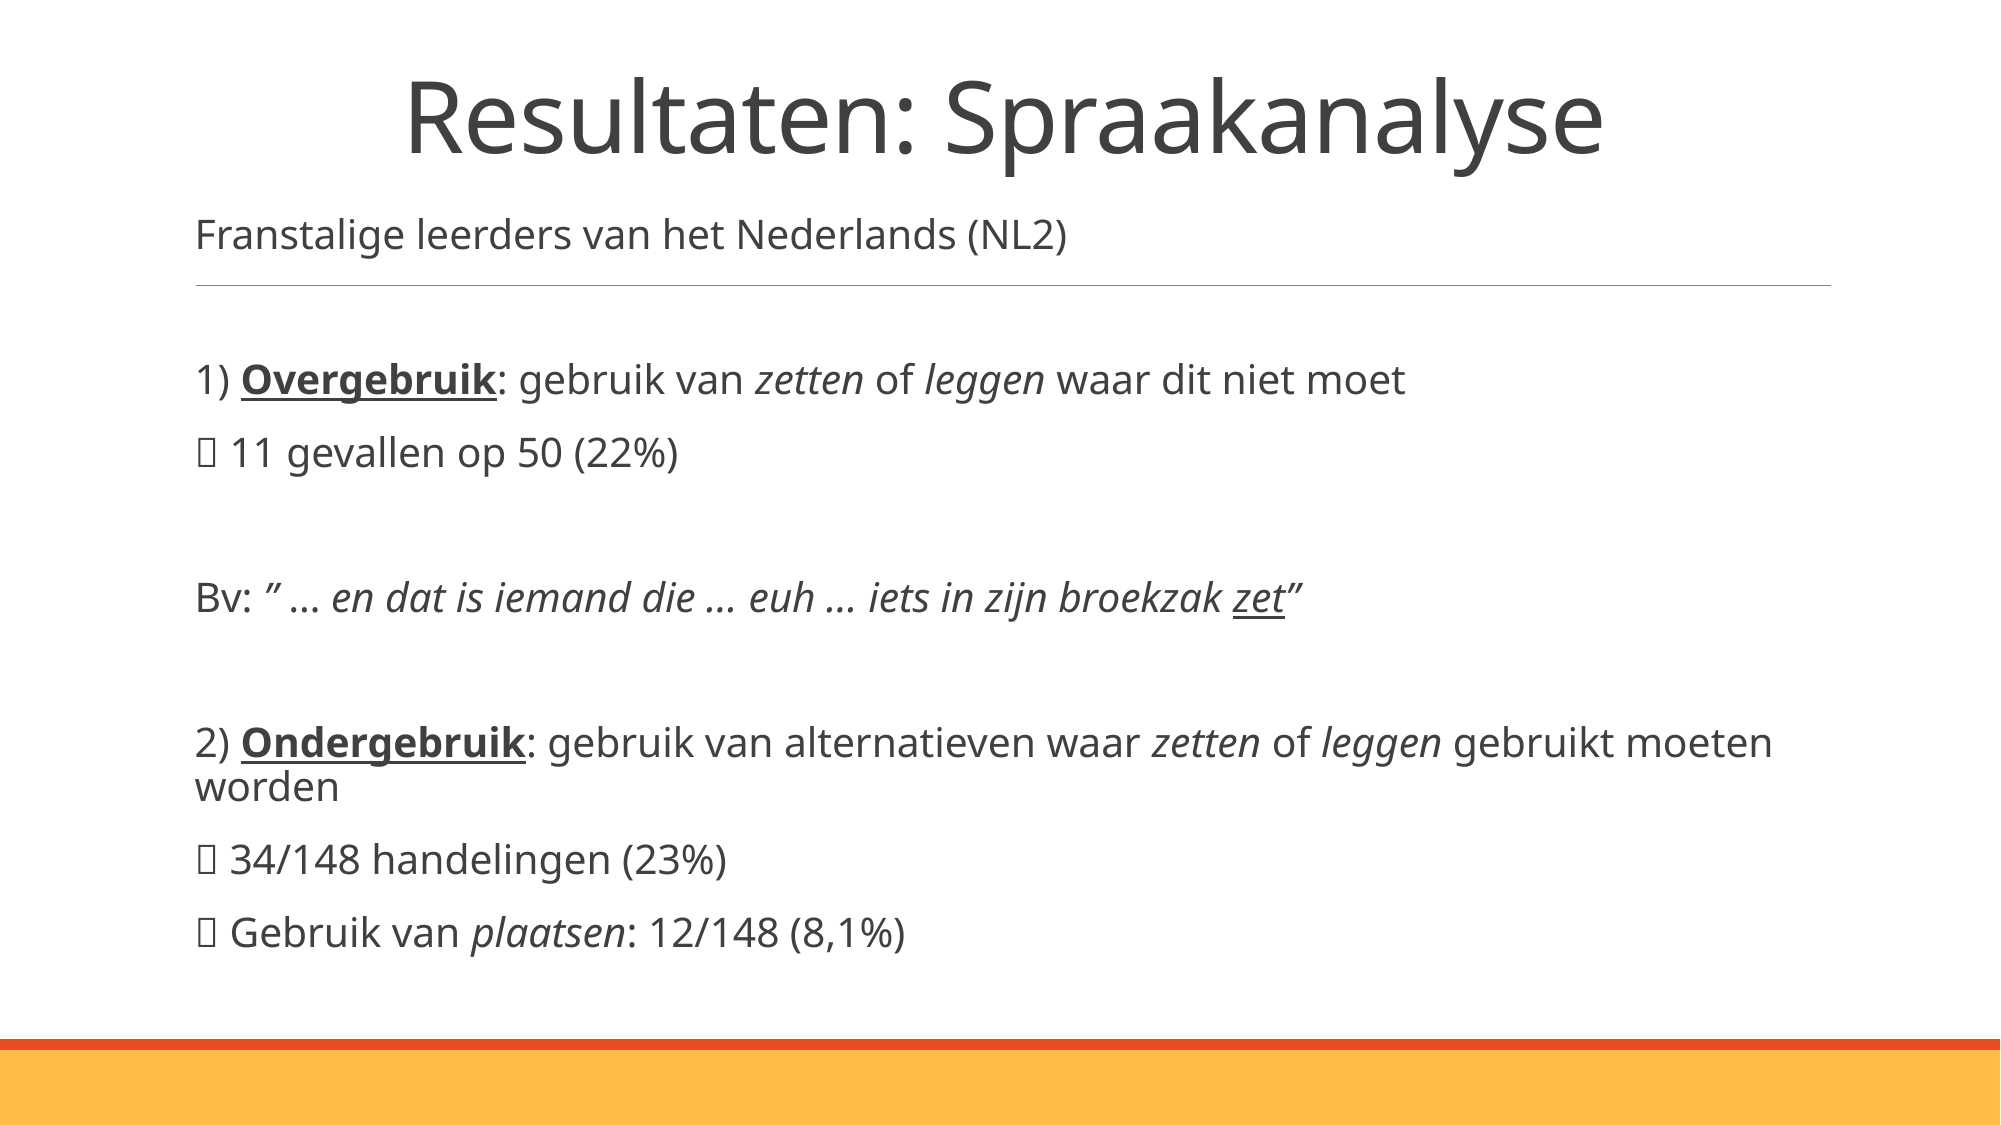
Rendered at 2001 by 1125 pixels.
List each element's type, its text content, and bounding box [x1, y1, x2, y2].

list Franstalige leerders van het Nederlands (NL2) 1) Overgebruik: gebruik van zetten of leggen waar dit niet moet  11 gevallen op 50 (22%) Bv: ” … en dat is iemand die ... euh ... iets in zijn broekzak zet” 2) Ondergebruik: gebruik van alternatieven waar zetten of leggen gebruikt moeten worden  34/148 handelingen (23%)  Gebruik van plaatsen: 12/148 (8,1%) [180, 206, 1830, 966]
title Resultaten: Spraakanalyse [180, 47, 1830, 182]
